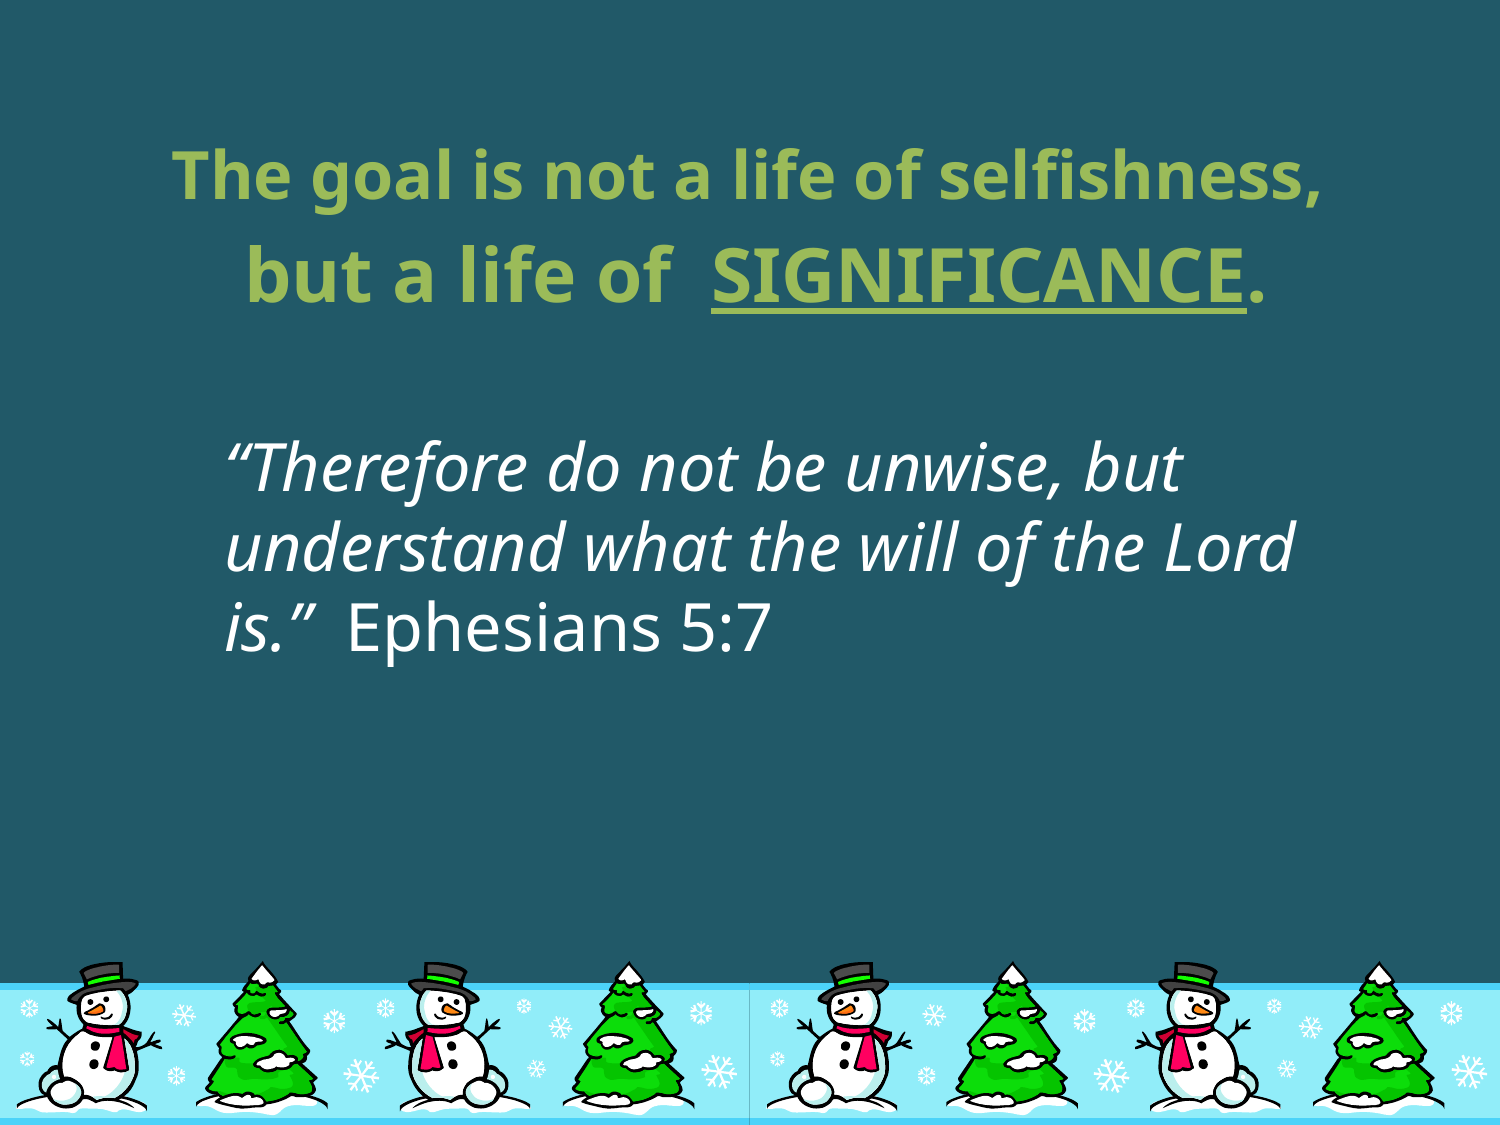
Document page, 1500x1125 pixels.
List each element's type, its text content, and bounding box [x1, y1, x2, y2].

list The goal is not a life of selfishness, but a life of SIGNIFICANCE. “Therefore do not be unwise, but understand what the will of the Lord is.” Ephesians 5:7 [125, 125, 1388, 938]
